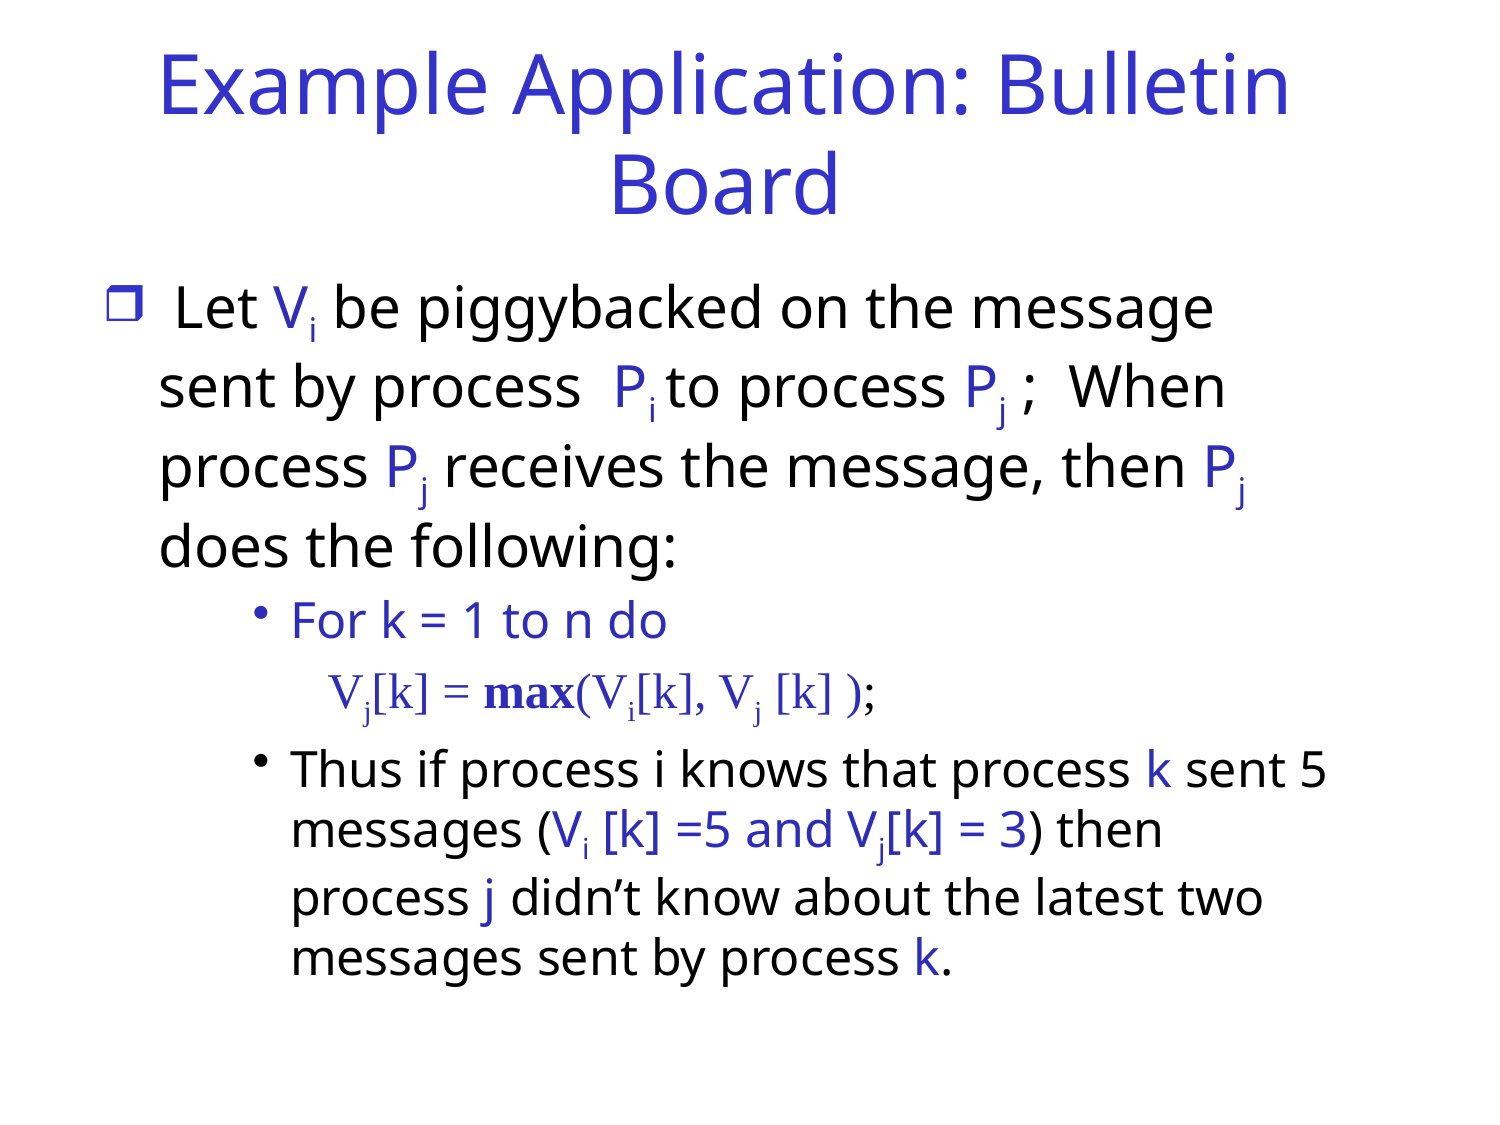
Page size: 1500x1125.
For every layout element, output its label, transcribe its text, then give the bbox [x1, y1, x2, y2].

title Example Application: Bulletin Board [87, 37, 1363, 226]
list Let Vi be piggybacked on the message sent by process Pi to process Pj ; When process Pj receives the message, then Pj does the following: For k = 1 to n do Vj[k] = max(Vi[k], Vj [k] ); Thus if process i knows that process k sent 5 messages (Vi [k] =5 and Vj[k] = 3) then process j didn’t know about the latest two messages sent by process k. [87, 262, 1363, 1026]
